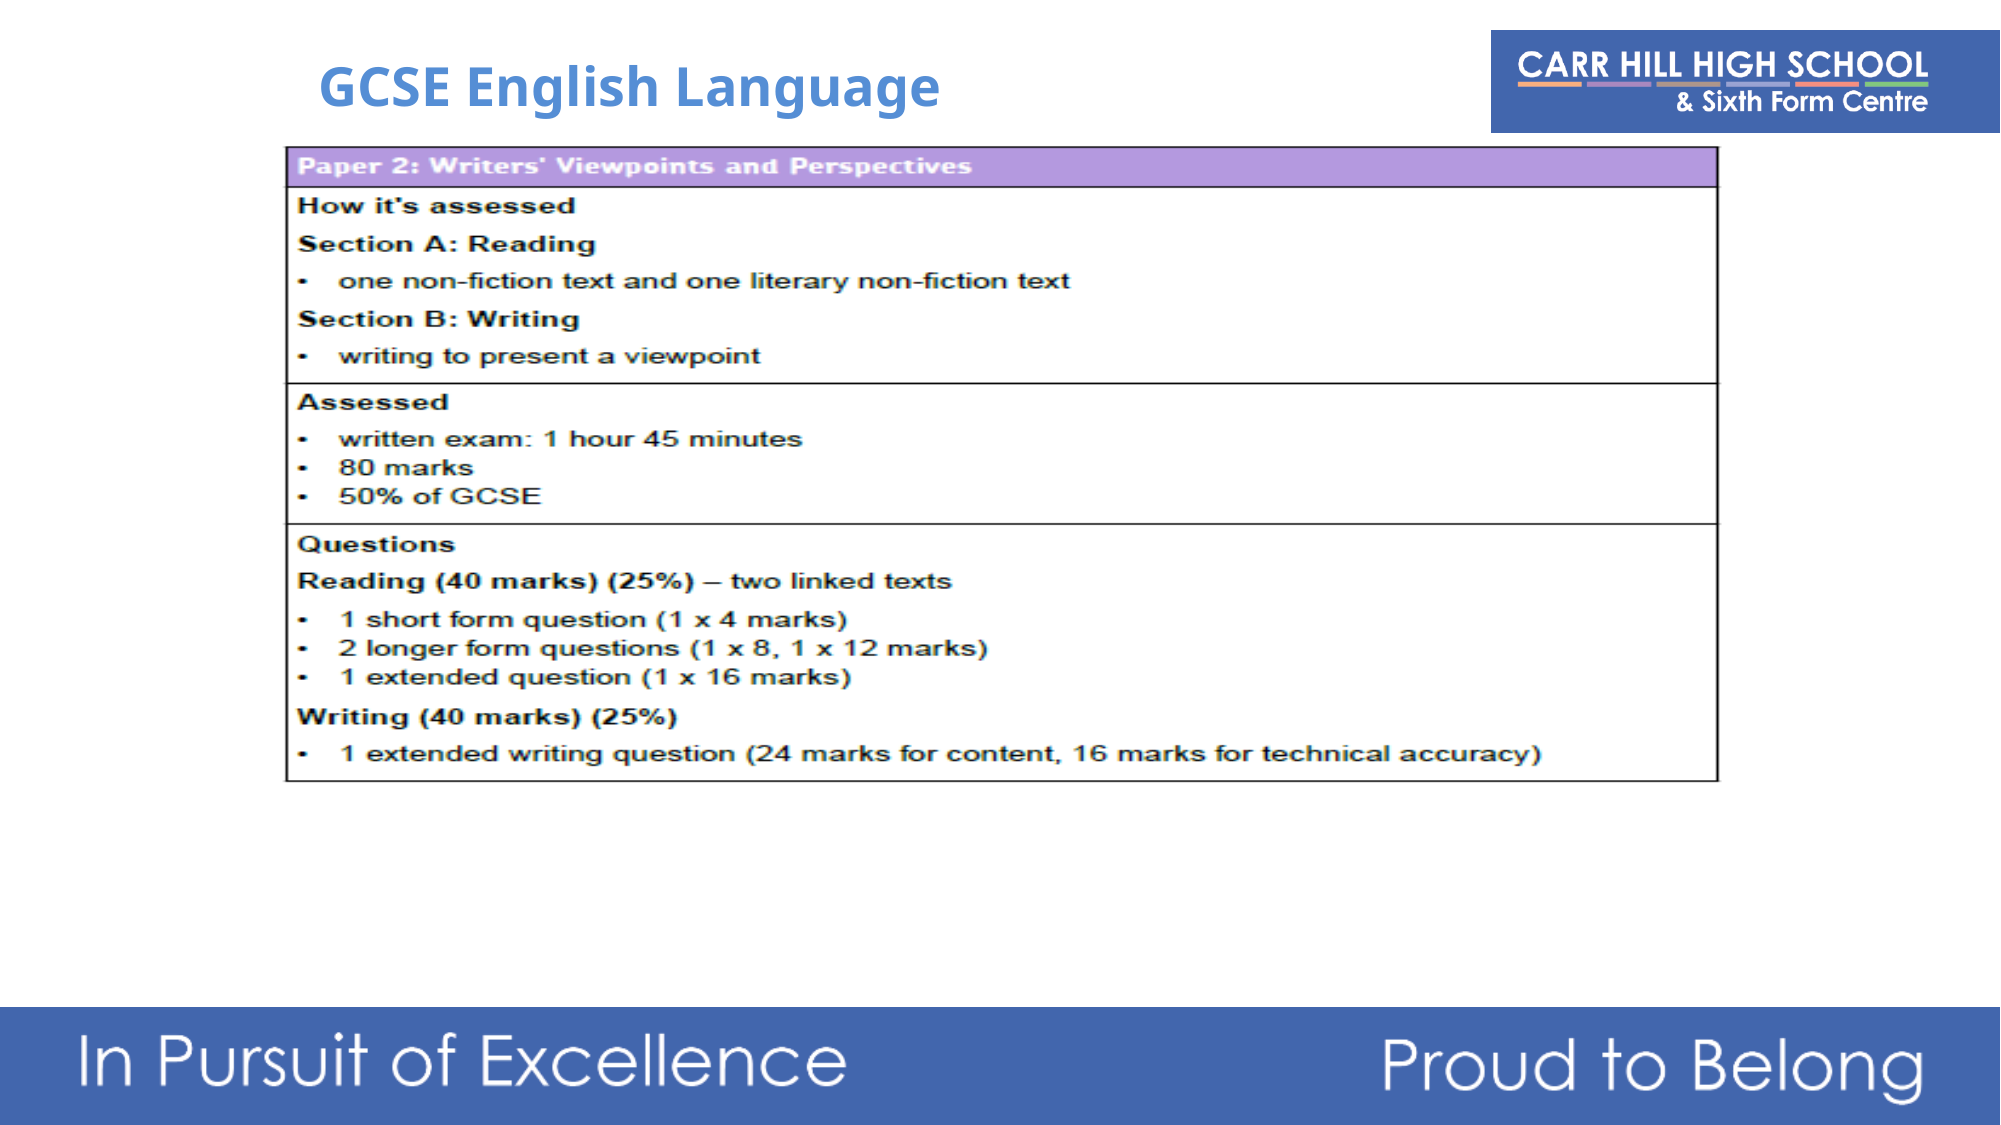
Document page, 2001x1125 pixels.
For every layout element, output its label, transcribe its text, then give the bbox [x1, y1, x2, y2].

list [279, 136, 1734, 788]
title GCSE English Language [303, 45, 1532, 126]
picture [0, 1007, 2000, 1125]
picture [1491, 30, 2000, 133]
